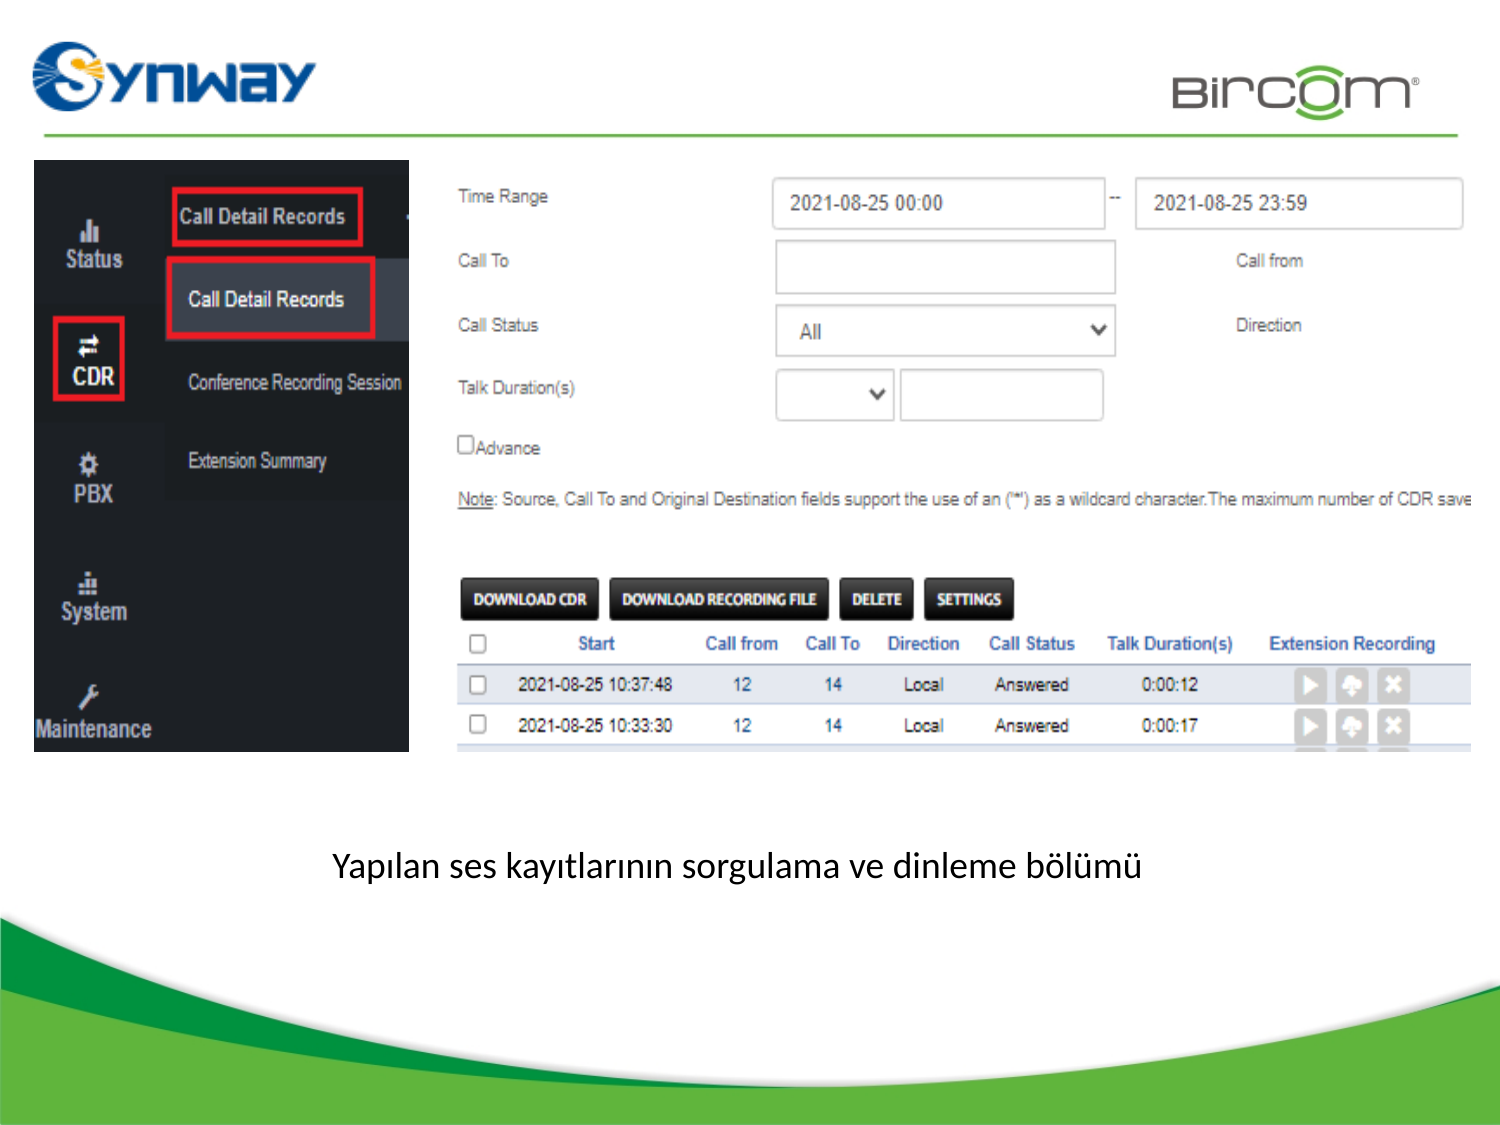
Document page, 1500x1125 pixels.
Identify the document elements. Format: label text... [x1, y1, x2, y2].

text_box Yapılan ses kayıtlarının sorgulama ve dinleme bölümü [317, 834, 1159, 894]
picture [0, 0, 1500, 1125]
